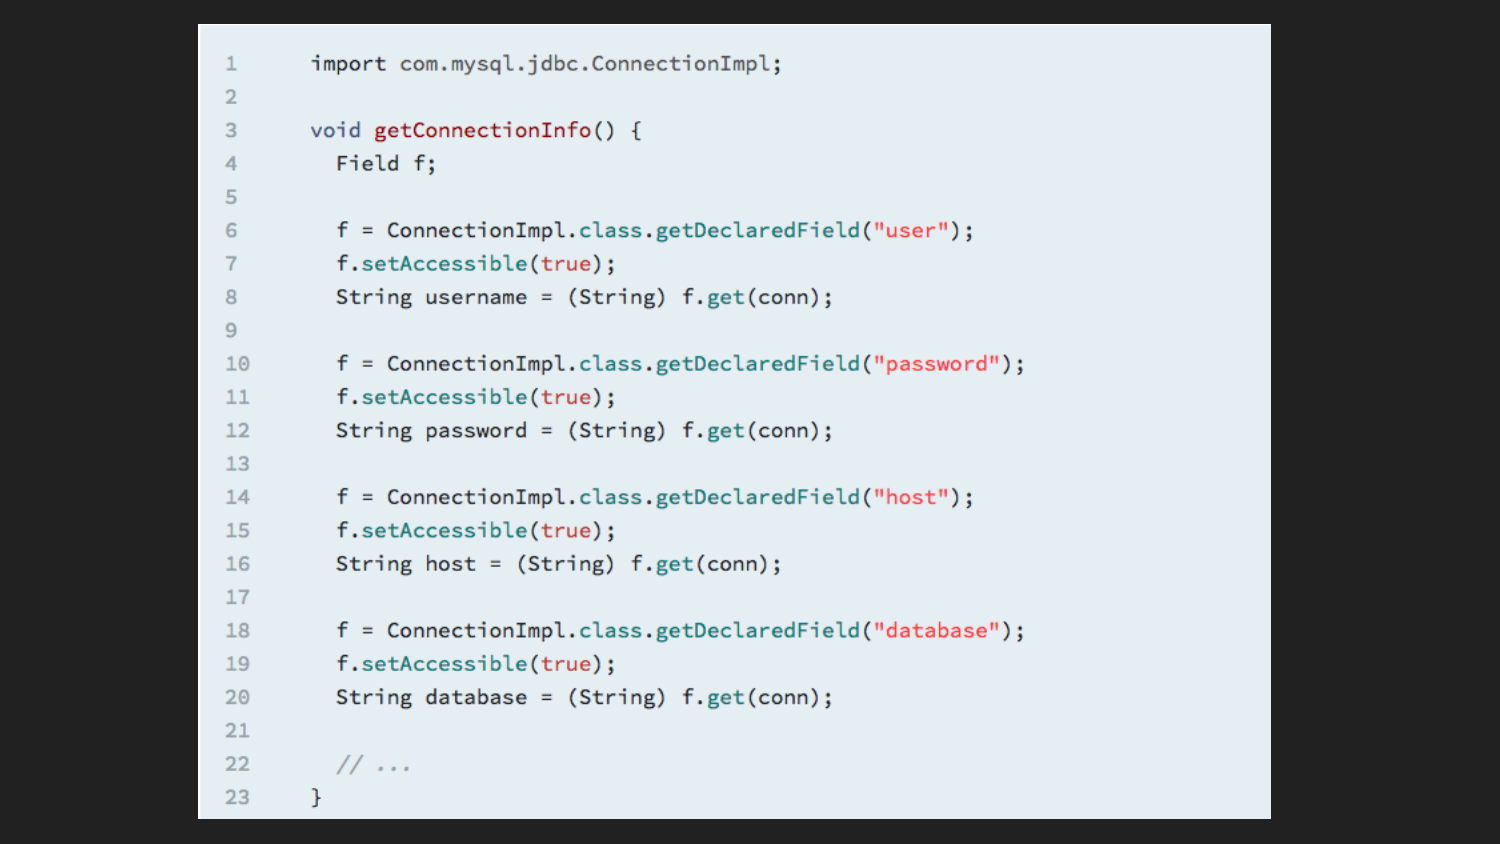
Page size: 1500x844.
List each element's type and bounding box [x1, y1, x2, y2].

picture [198, 24, 1272, 819]
